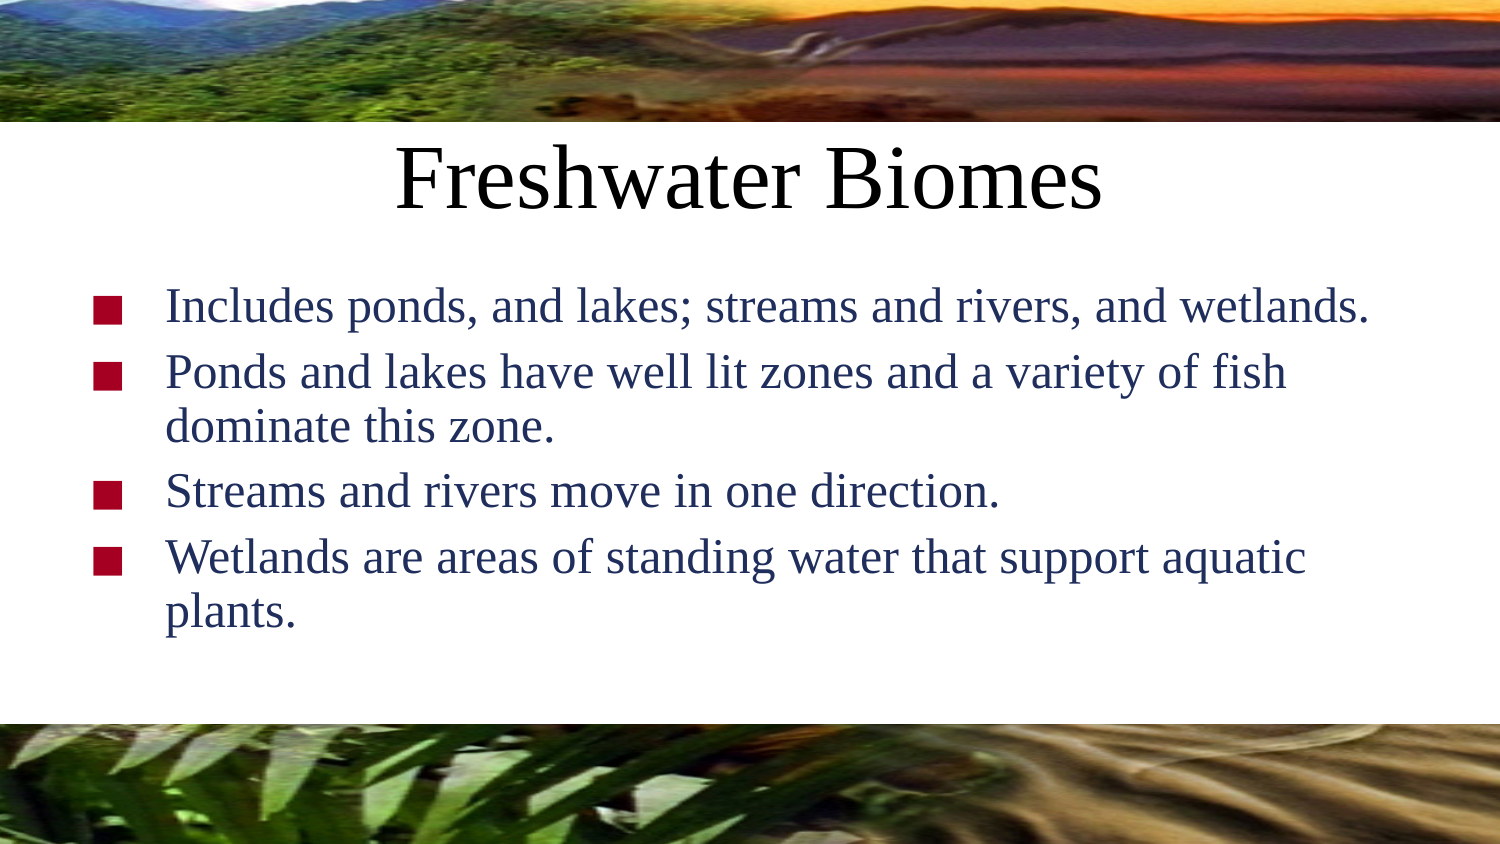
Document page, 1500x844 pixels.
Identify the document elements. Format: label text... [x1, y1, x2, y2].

title Freshwater Biomes [75, 133, 1425, 235]
picture [0, 723, 1500, 844]
picture [0, 0, 1500, 123]
list Includes ponds, and lakes; streams and rivers, and wetlands. Ponds and lakes have well lit zones and a variety of fish dominate this zone. Streams and rivers move in one direction. Wetlands are areas of standing water that support aquatic plants. [75, 271, 1425, 713]
